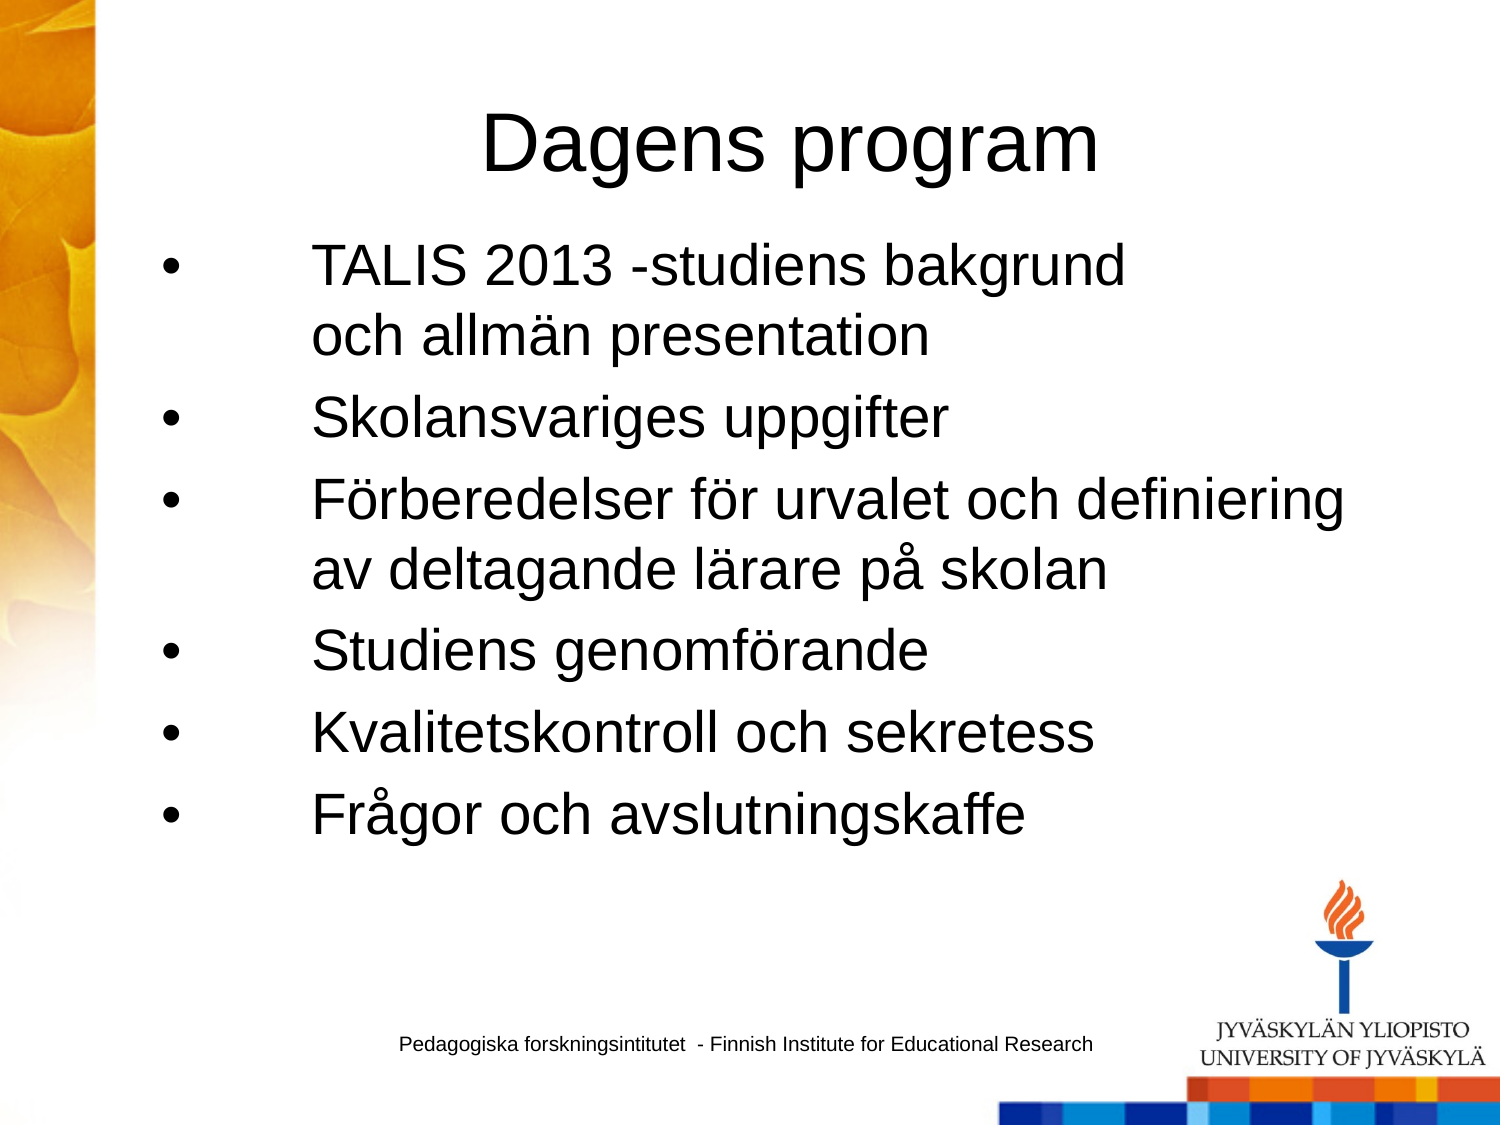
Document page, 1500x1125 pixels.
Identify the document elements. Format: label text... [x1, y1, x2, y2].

list • TALIS 2013 -studiens bakgrund och allmän presentation • Skolansvariges uppgifter • Förberedelser för urvalet och definiering av deltagande lärare på skolan • Studiens genomförande • Kvalitetskontroll och sekretess • Frågor och avslutningskaffe [146, 220, 1436, 953]
footer Pedagogiska forskningsintitutet - Finnish Institute for Educational Research [383, 1022, 1176, 1078]
title Dagens program [146, 44, 1436, 220]
picture [0, 0, 1500, 1125]
